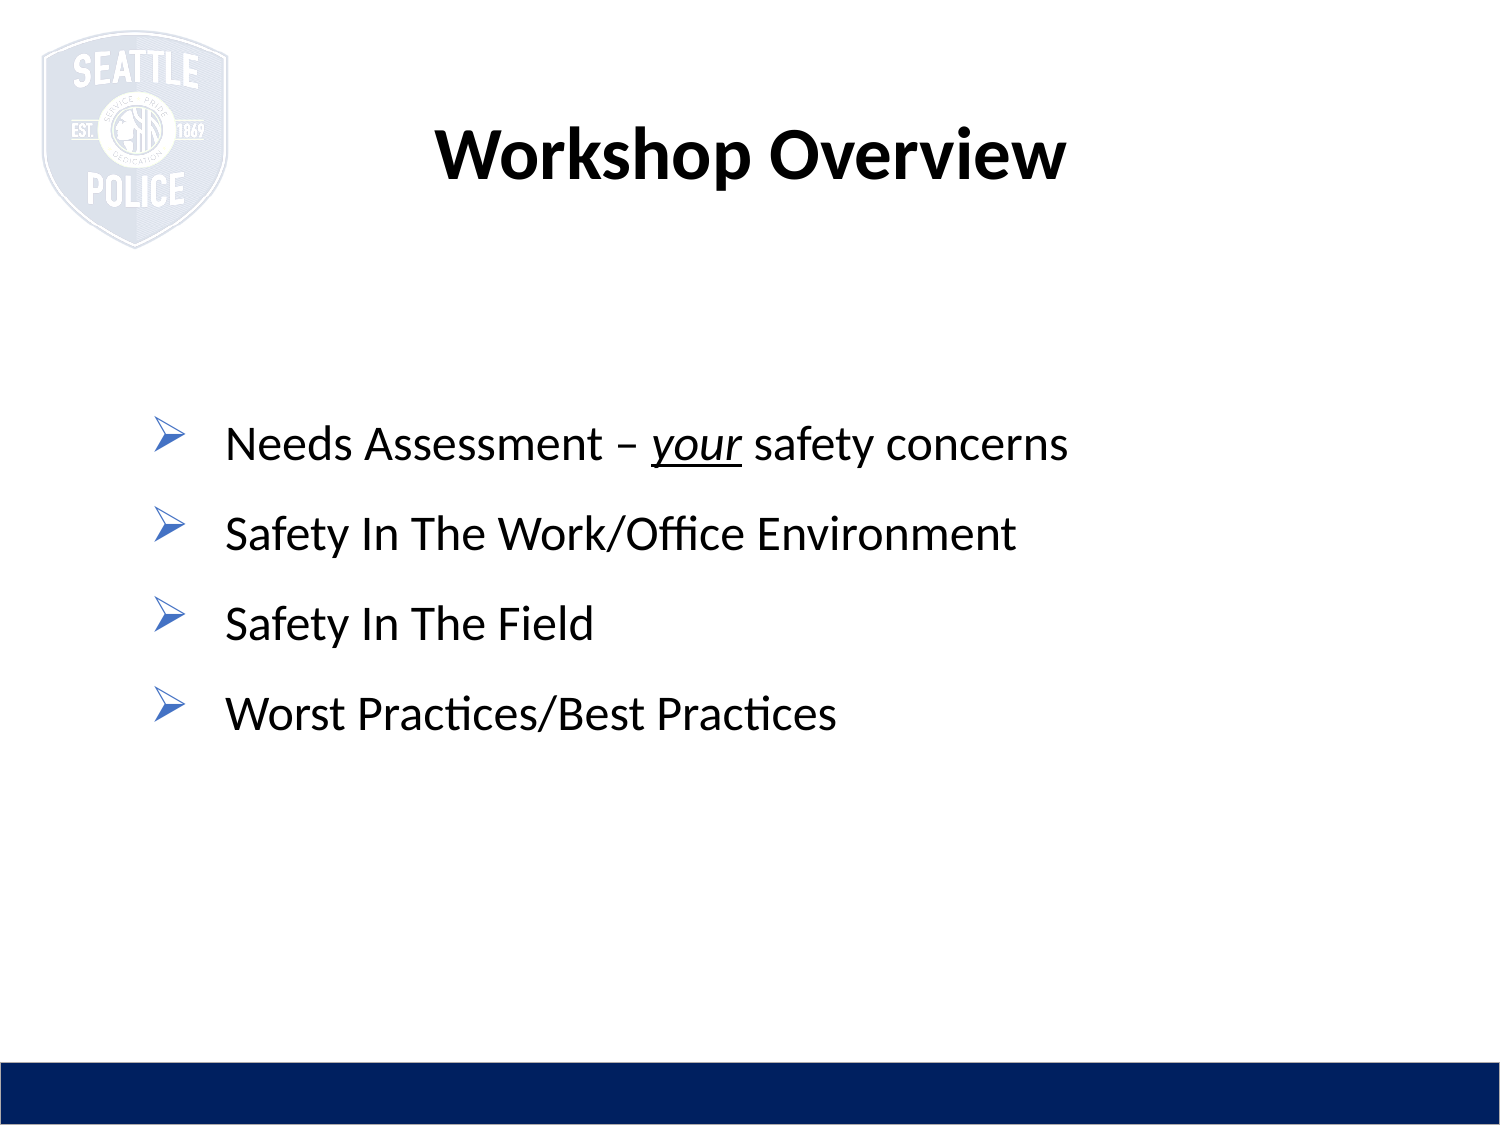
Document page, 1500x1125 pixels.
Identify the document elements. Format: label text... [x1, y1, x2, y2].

table_header [1, 1063, 1499, 1124]
picture [4, 23, 265, 255]
text_box Workshop Overview [419, 114, 1083, 202]
text_box Needs Assessment – your safety concerns Safety In The Work/Office Environment Safety In The Field Worst Practices/Best Practices [135, 373, 1169, 748]
